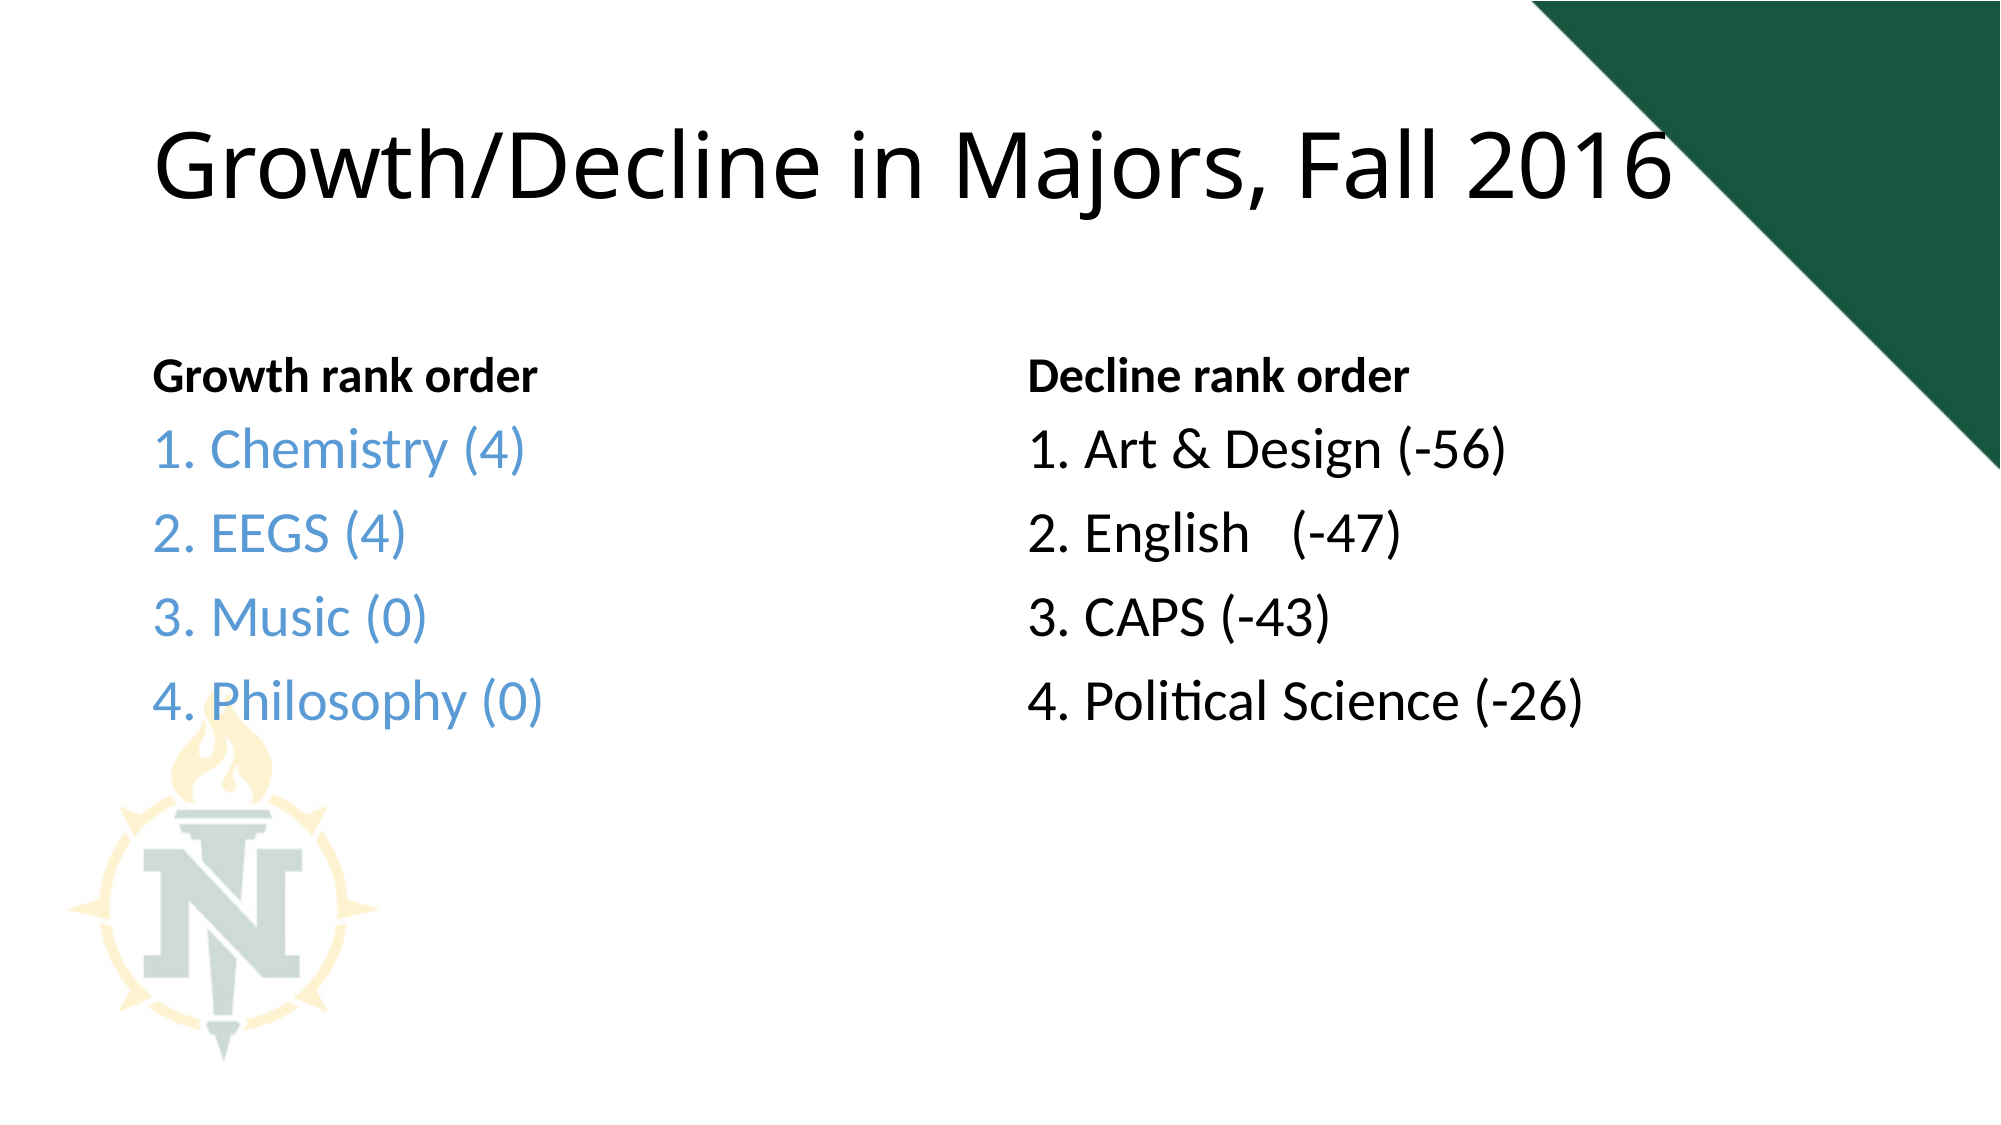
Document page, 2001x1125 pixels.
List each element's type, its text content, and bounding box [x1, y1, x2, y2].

list Growth rank order [137, 278, 984, 410]
picture [0, 1, 2000, 1125]
title Growth/Decline in Majors, Fall 2016 [137, 59, 1863, 278]
list Decline rank order [1012, 278, 1863, 410]
list 1. Art & Design (-56) 2. English (-47) 3. CAPS (-43) 4. Political Science (-26) [1012, 410, 1863, 1016]
list 1. Chemistry (4) 2. EEGS (4) 3. Music (0) 4. Philosophy (0) [137, 410, 984, 1016]
